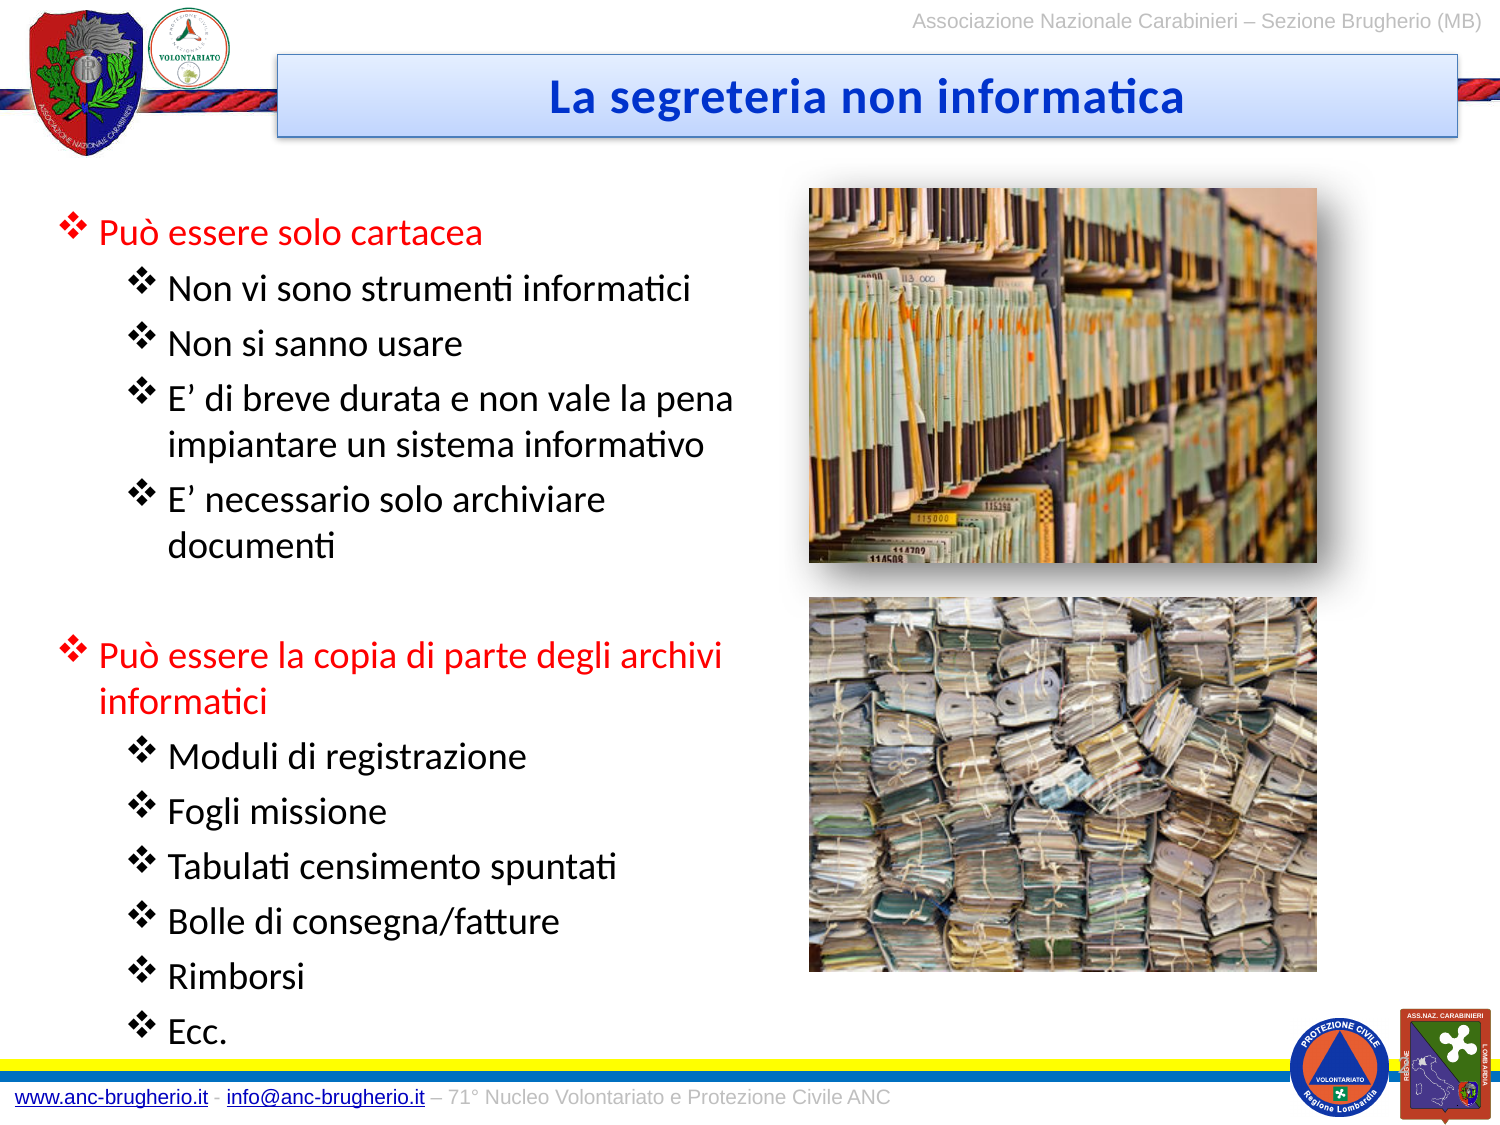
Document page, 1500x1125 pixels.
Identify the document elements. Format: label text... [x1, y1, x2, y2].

picture [808, 597, 1318, 972]
text_box Può essere solo cartacea Non vi sono strumenti informatici Non si sanno usare E’ di breve durata e non vale la pena impiantare un sistema informativo E’ necessario solo archiviare documenti Può essere la copia di parte degli archivi informatici Moduli di registrazione Fogli missione Tabulati censimento spuntati Bolle di consegna/fatture Rimborsi Ecc. [41, 200, 798, 1071]
picture [1290, 1103, 1389, 1117]
title La segreteria non informatica [277, 54, 1458, 138]
picture [1290, 1018, 1389, 1024]
picture [808, 188, 1318, 563]
picture [0, 0, 1500, 161]
slide_number 2 [1074, 1024, 1425, 1103]
